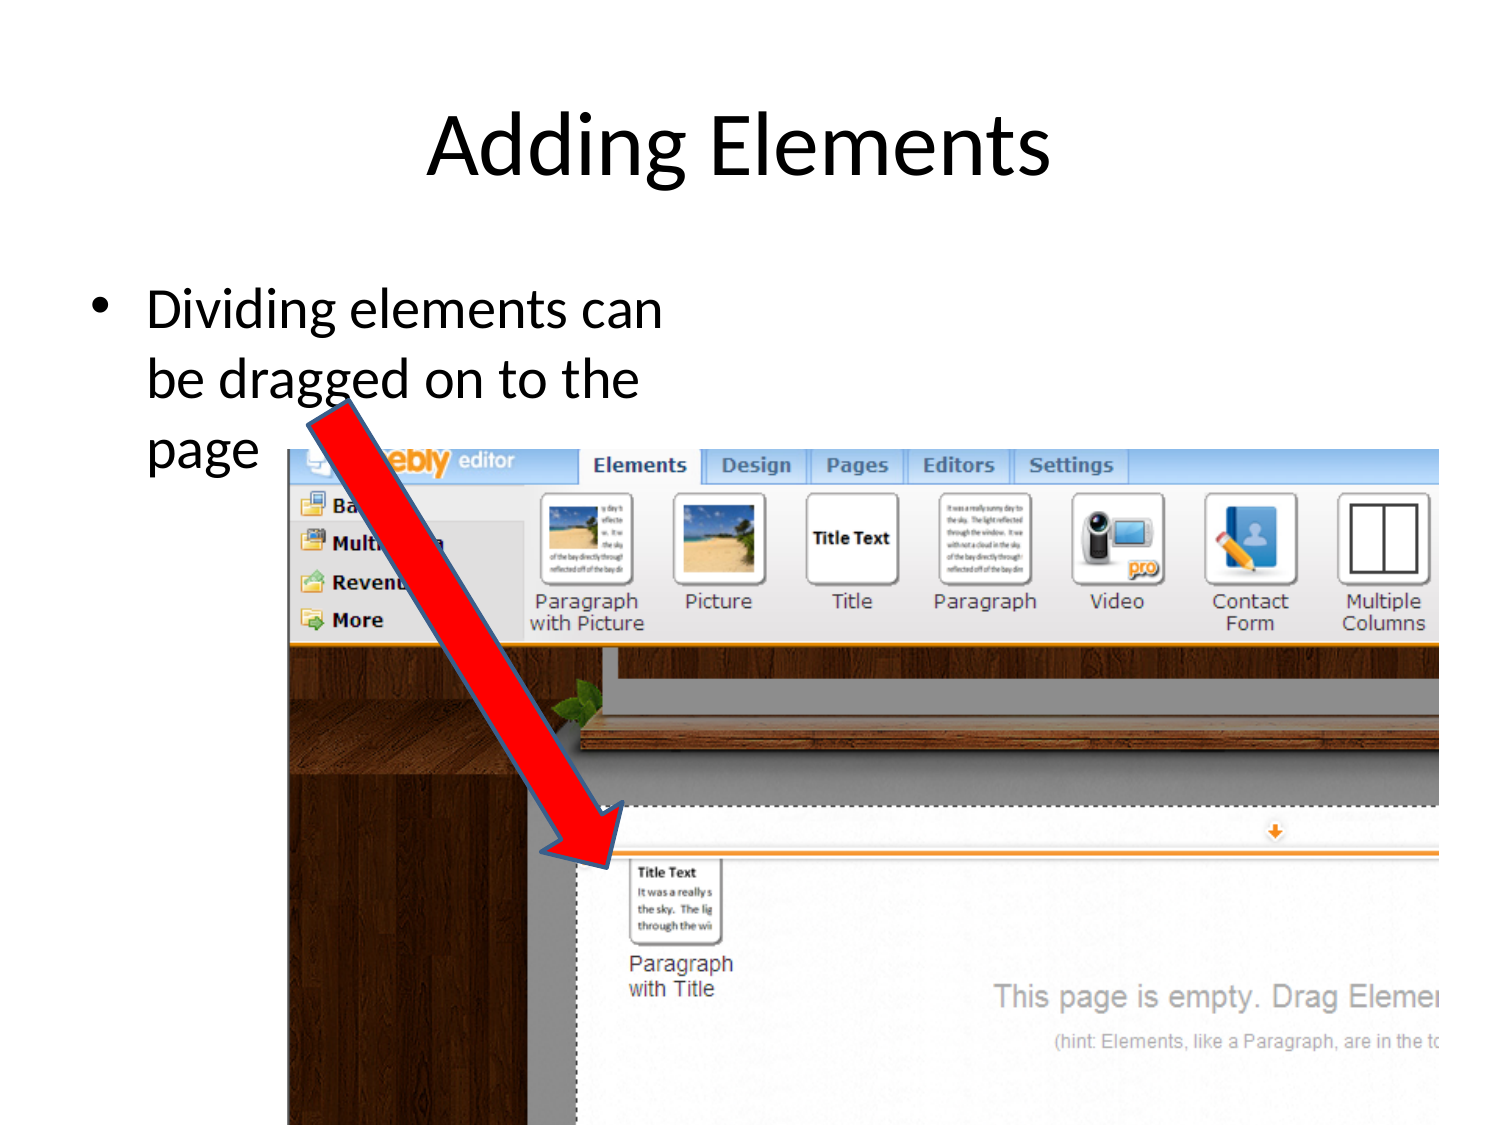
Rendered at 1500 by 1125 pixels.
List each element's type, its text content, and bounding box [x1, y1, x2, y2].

list Dividing elements can be dragged on to the page [75, 262, 738, 1005]
picture [287, 449, 1440, 1125]
text_box [305, 397, 381, 448]
title Adding Elements [75, 45, 1425, 233]
